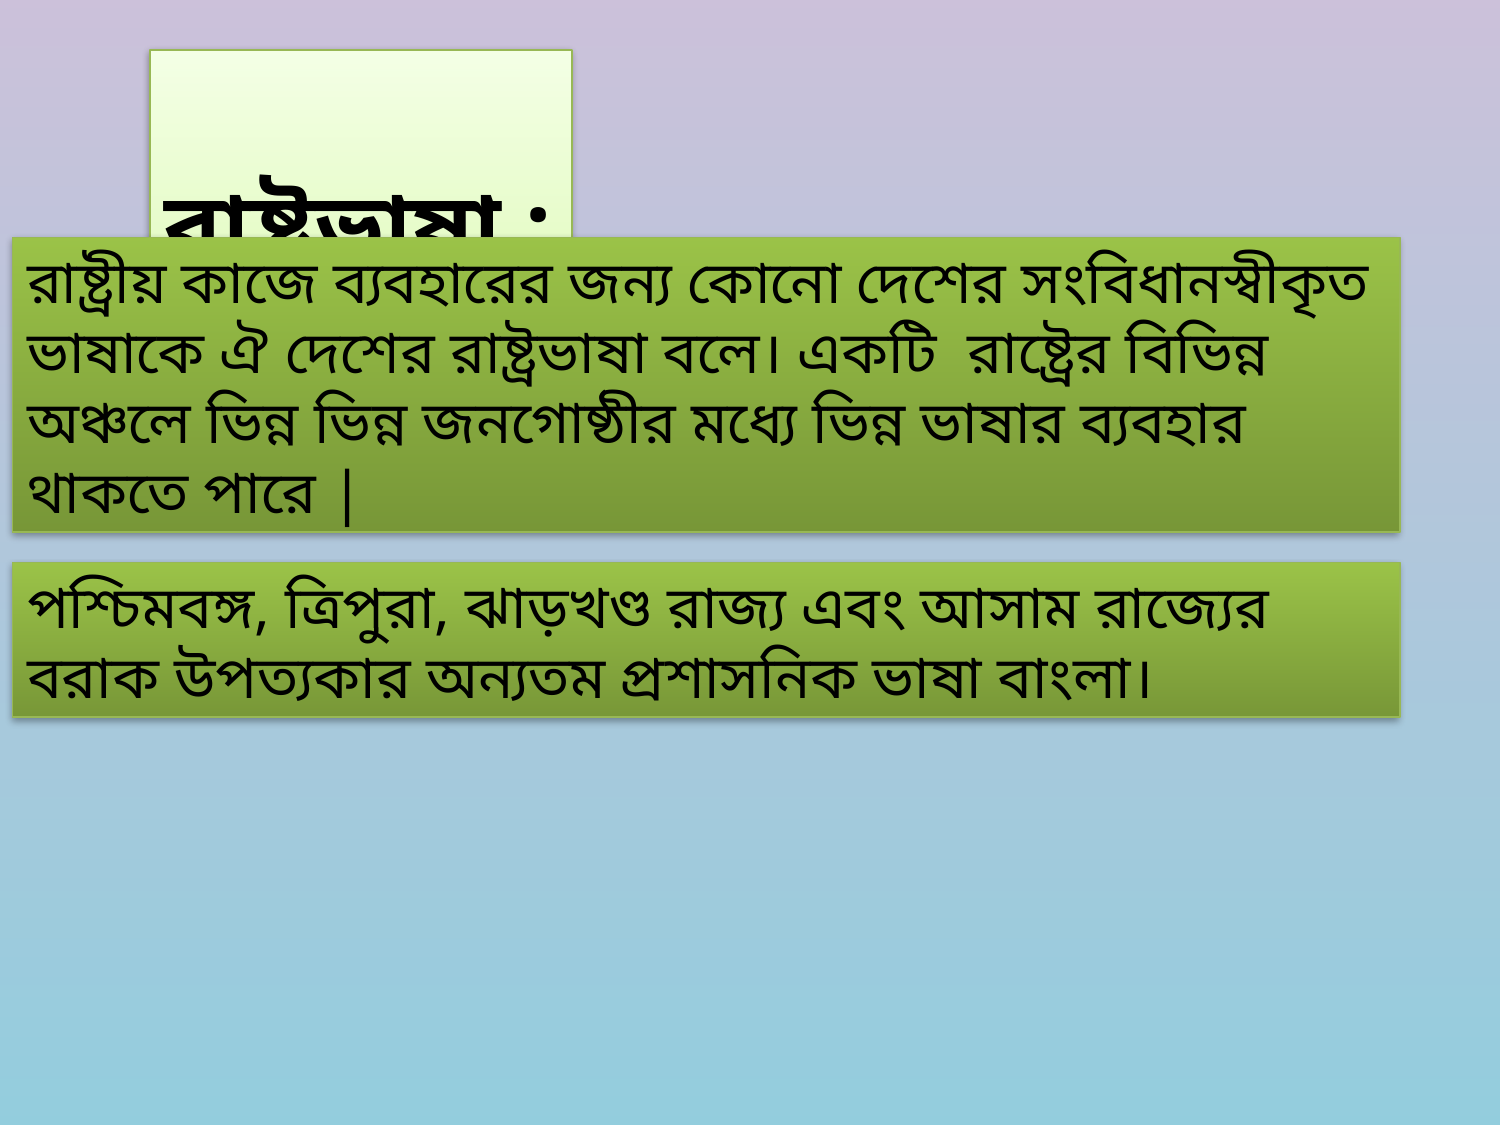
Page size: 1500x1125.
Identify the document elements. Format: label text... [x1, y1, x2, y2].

text_box রাষ্ট্রভাষা : [149, 49, 573, 235]
text_box পশ্চিমবঙ্গ, ত্রিপুরা, ঝাড়খণ্ড রাজ্য এবং আসাম রাজ্যের বরাক উপত্যকার অন্যতম প্রশাসনিক ভাষা বাংলা। [12, 562, 1401, 718]
text_box রাষ্ট্রীয় কাজে ব্যবহারের জন্য কোনো দেশের সংবিধানস্বীকৃত ভাষাকে ঐ দেশের রাষ্ট্রভাষা বলে। একটি রাষ্ট্রের বিভিন্ন অঞ্চলে ভিন্ন ভিন্ন জনগোষ্ঠীর মধ্যে ভিন্ন ভাষার ব্যবহার থাকতে পারে | [12, 237, 1401, 533]
